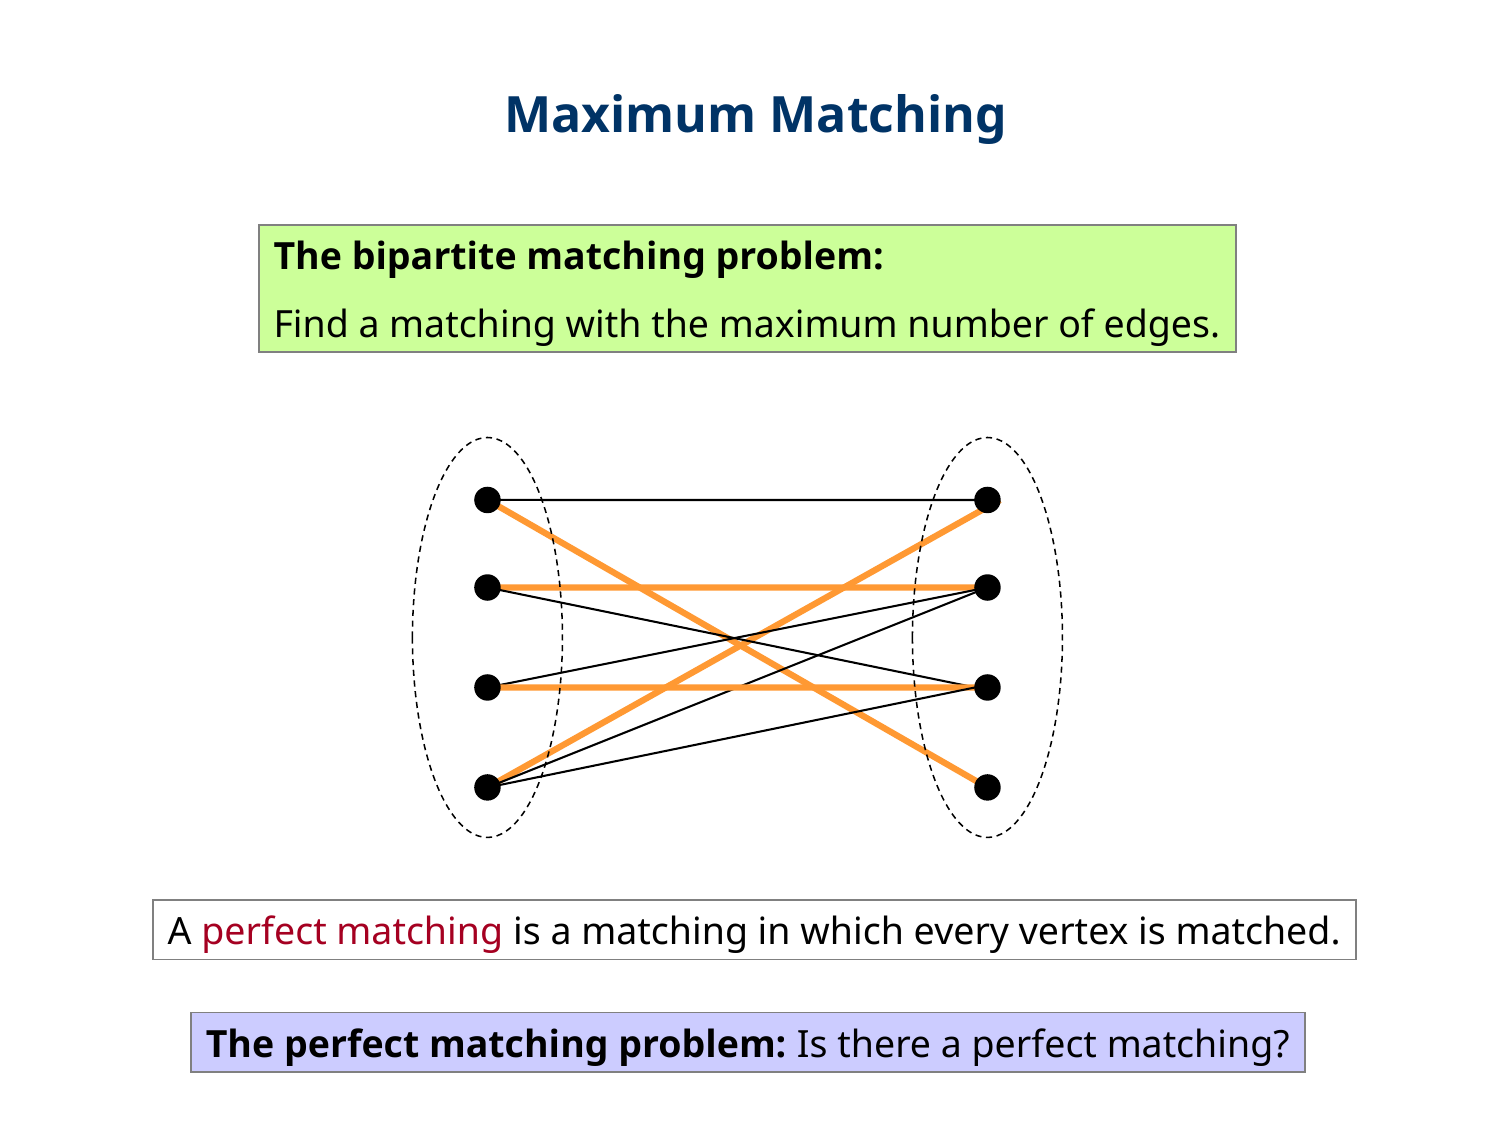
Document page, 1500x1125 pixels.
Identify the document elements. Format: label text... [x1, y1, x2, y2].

text_box A perfect matching is a matching in which every vertex is matched. [153, 899, 1357, 960]
text_box [912, 437, 1063, 838]
text_box Maximum Matching [489, 74, 1023, 150]
text_box [412, 437, 563, 838]
text_box The bipartite matching problem: Find a matching with the maximum number of edges. [258, 224, 1236, 353]
text_box The perfect matching problem: Is there a perfect matching? [190, 1012, 1305, 1073]
